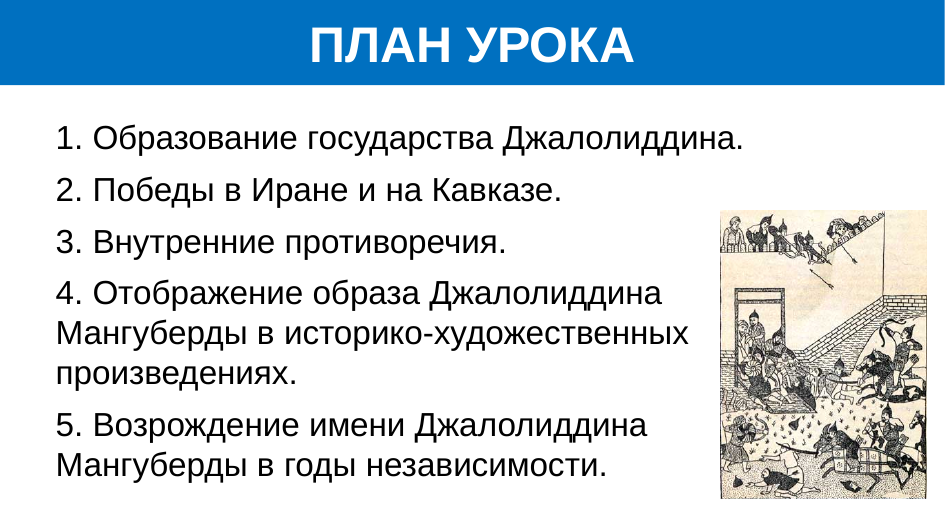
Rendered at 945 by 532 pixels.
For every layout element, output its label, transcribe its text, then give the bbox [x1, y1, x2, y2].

title ПЛАН УРОКА [0, 0, 945, 86]
picture [720, 209, 928, 499]
list 1. Образование государства Джалолиддина. 2. Победы в Иране и на Кавказе. 3. Внутренние противоречия. 4. Отображение образа Джалолиддина Мангуберды в историко-художественных произведениях. 5. Возрождение имени Джалолиддина Мангуберды в годы независимости. [47, 112, 792, 514]
